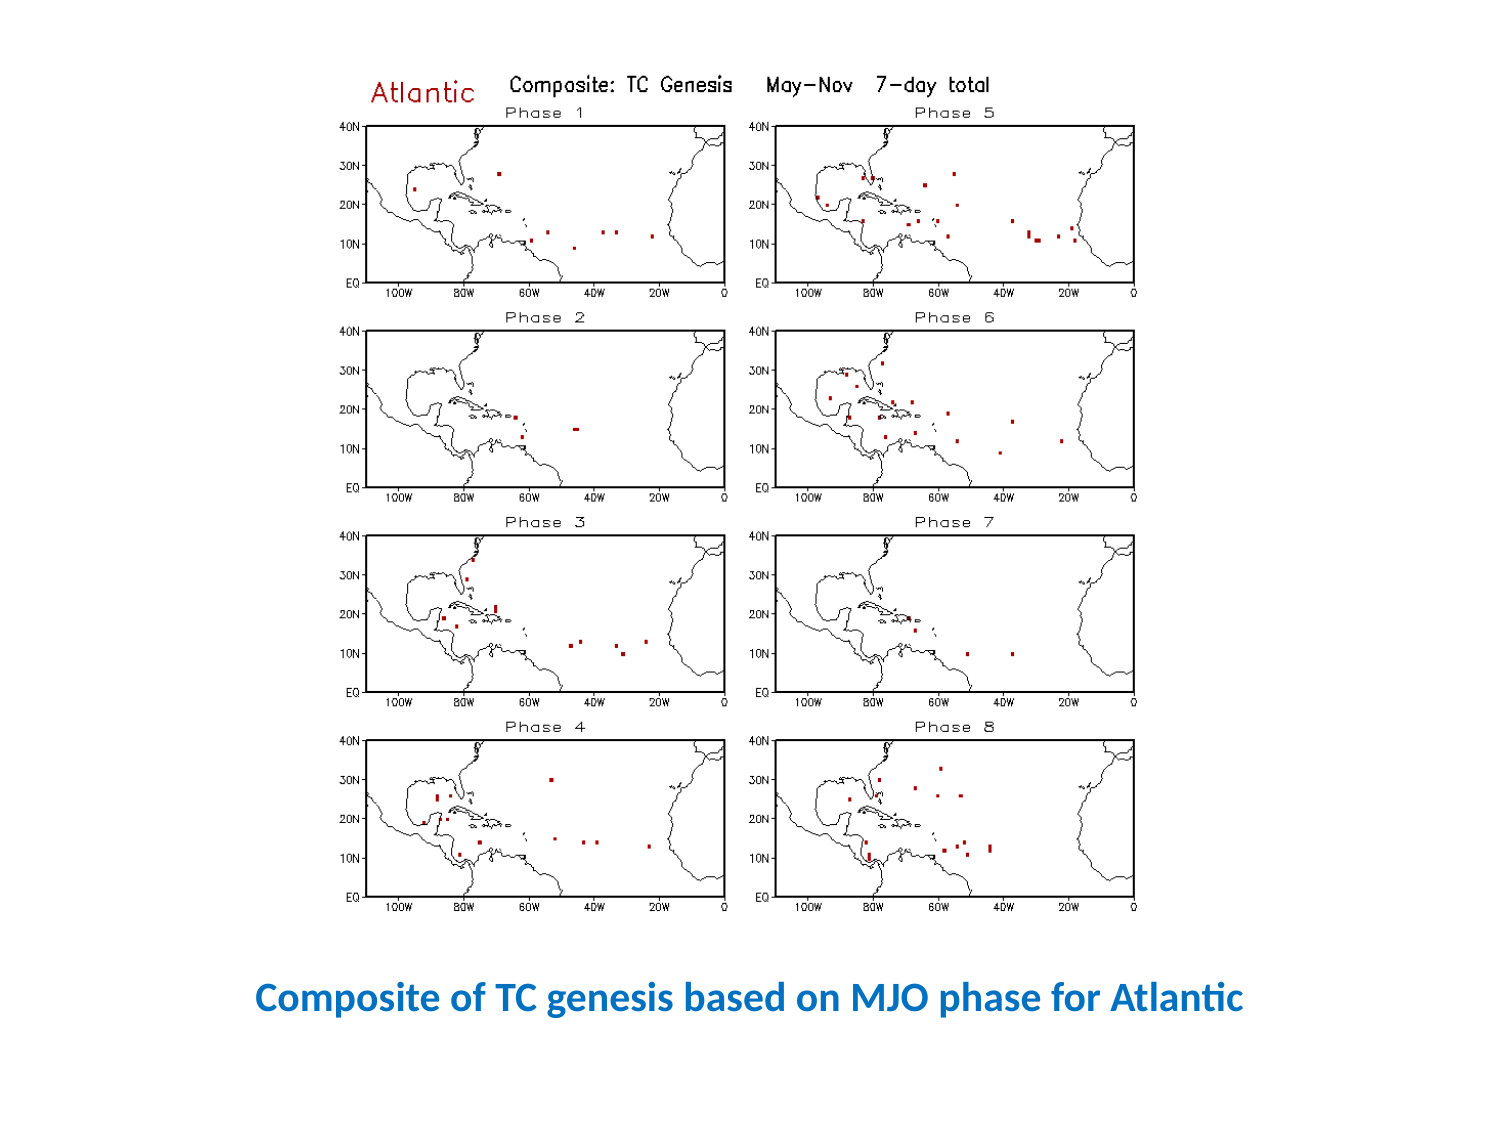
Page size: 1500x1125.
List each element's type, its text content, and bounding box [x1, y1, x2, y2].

picture [315, 0, 1185, 1125]
text_box Composite of TC genesis based on MJO phase for Atlantic [212, 962, 309, 1028]
text_box Composite of TC genesis based on MJO phase for Atlantic [1189, 962, 1288, 1028]
